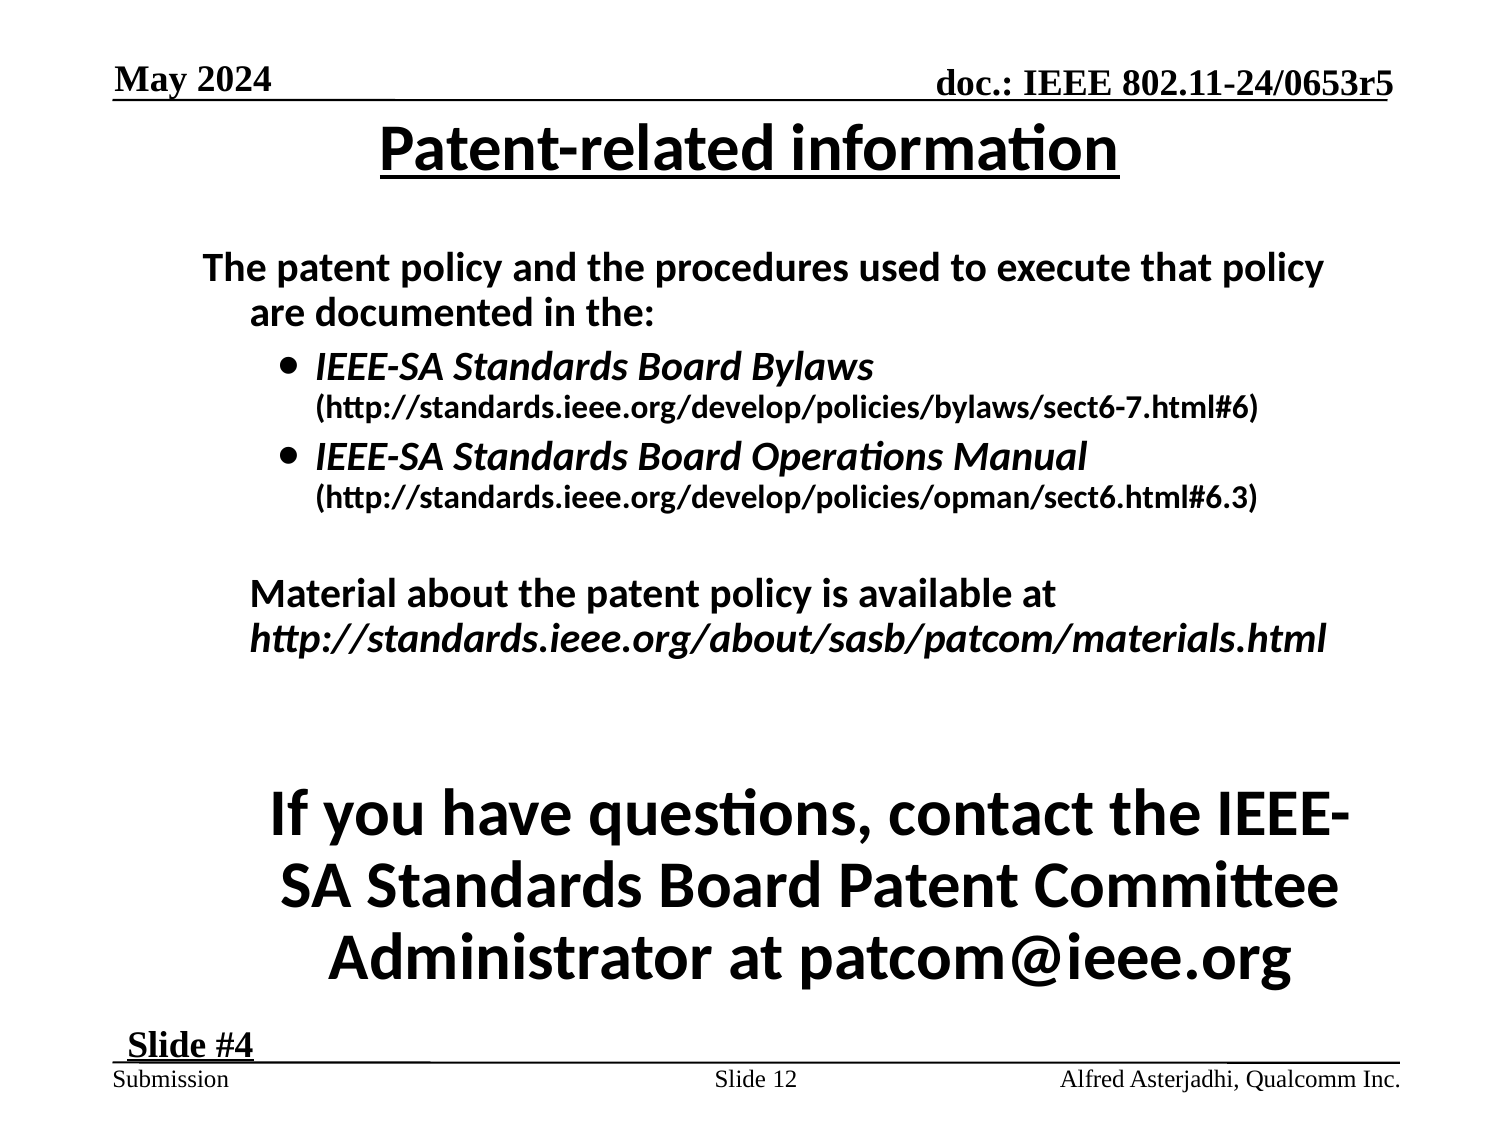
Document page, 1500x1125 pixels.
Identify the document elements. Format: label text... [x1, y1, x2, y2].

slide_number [114, 54, 493, 100]
slide_number Slide 12 [712, 1061, 800, 1123]
title Patent-related information [112, 112, 1388, 176]
text_box Slide #4 [112, 1012, 269, 1073]
list The patent policy and the procedures used to execute that policy are documented in the: IEEE-SA Standards Board Bylaws (http://standards.ieee.org/develop/policies/bylaws/sect6-7.html#6) IEEE-SA Standards Board Operations Manual (http://standards.ieee.org/develop/policies/opman/sect6.html#6.3) Material about the patent policy is available at http://standards.ieee.org/about/sasb/patcom/materials.html If you have questions, contact the IEEE-SA Standards Board Patent Committee Administrator at patcom@ieee.org [112, 237, 1388, 913]
footer Alfred Asterjadhi, Qualcomm Inc. [878, 1061, 1402, 1093]
